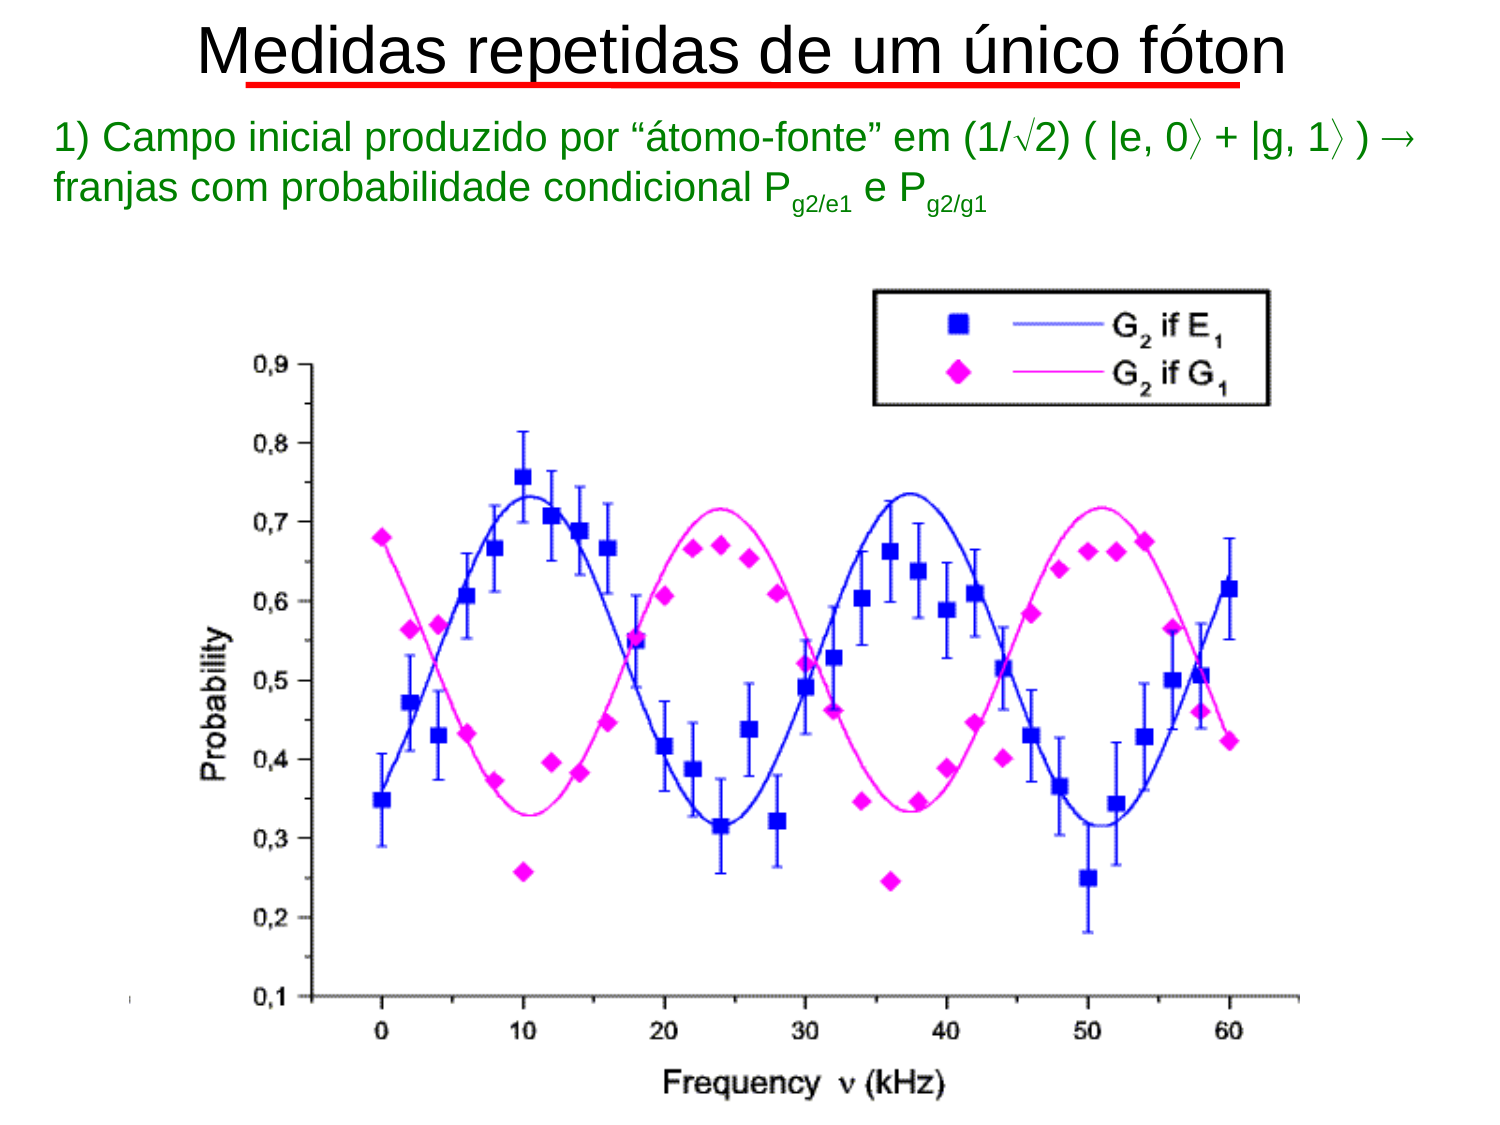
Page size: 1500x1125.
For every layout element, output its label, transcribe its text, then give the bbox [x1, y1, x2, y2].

picture [129, 227, 1300, 1108]
text_box Medidas repetidas de um único fóton [138, 0, 1348, 95]
text_box 1) Campo inicial produzido por “átomo-fonte” em (1/2) ( |e, 0 + |g, 1 )  franjas com probabilidade condicional Pg2/e1 e Pg2/g1 [38, 102, 1463, 225]
